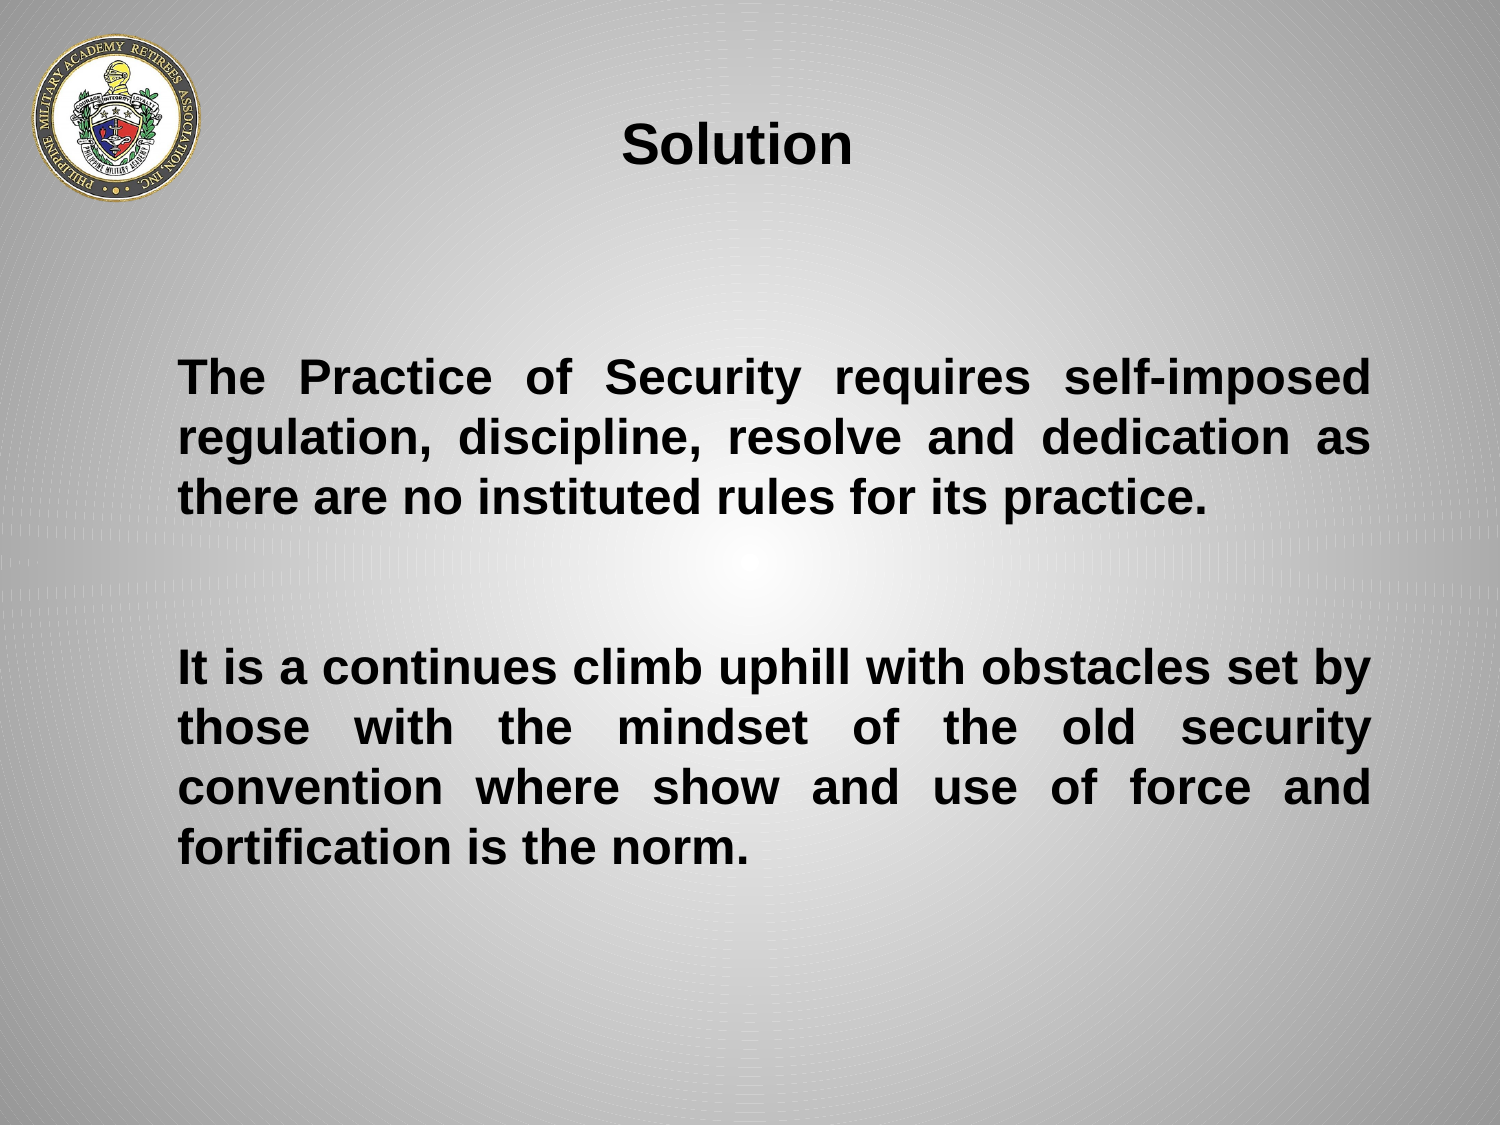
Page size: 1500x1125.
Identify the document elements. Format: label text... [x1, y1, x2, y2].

text_box Solution [606, 99, 869, 184]
picture [24, 25, 209, 206]
text_box The Practice of Security requires self-imposed regulation, discipline, resolve and dedication as there are no instituted rules for its practice. It is a continues climb uphill with obstacles set by those with the mindset of the old security convention where show and use of force and fortification is the norm. [87, 337, 1388, 883]
